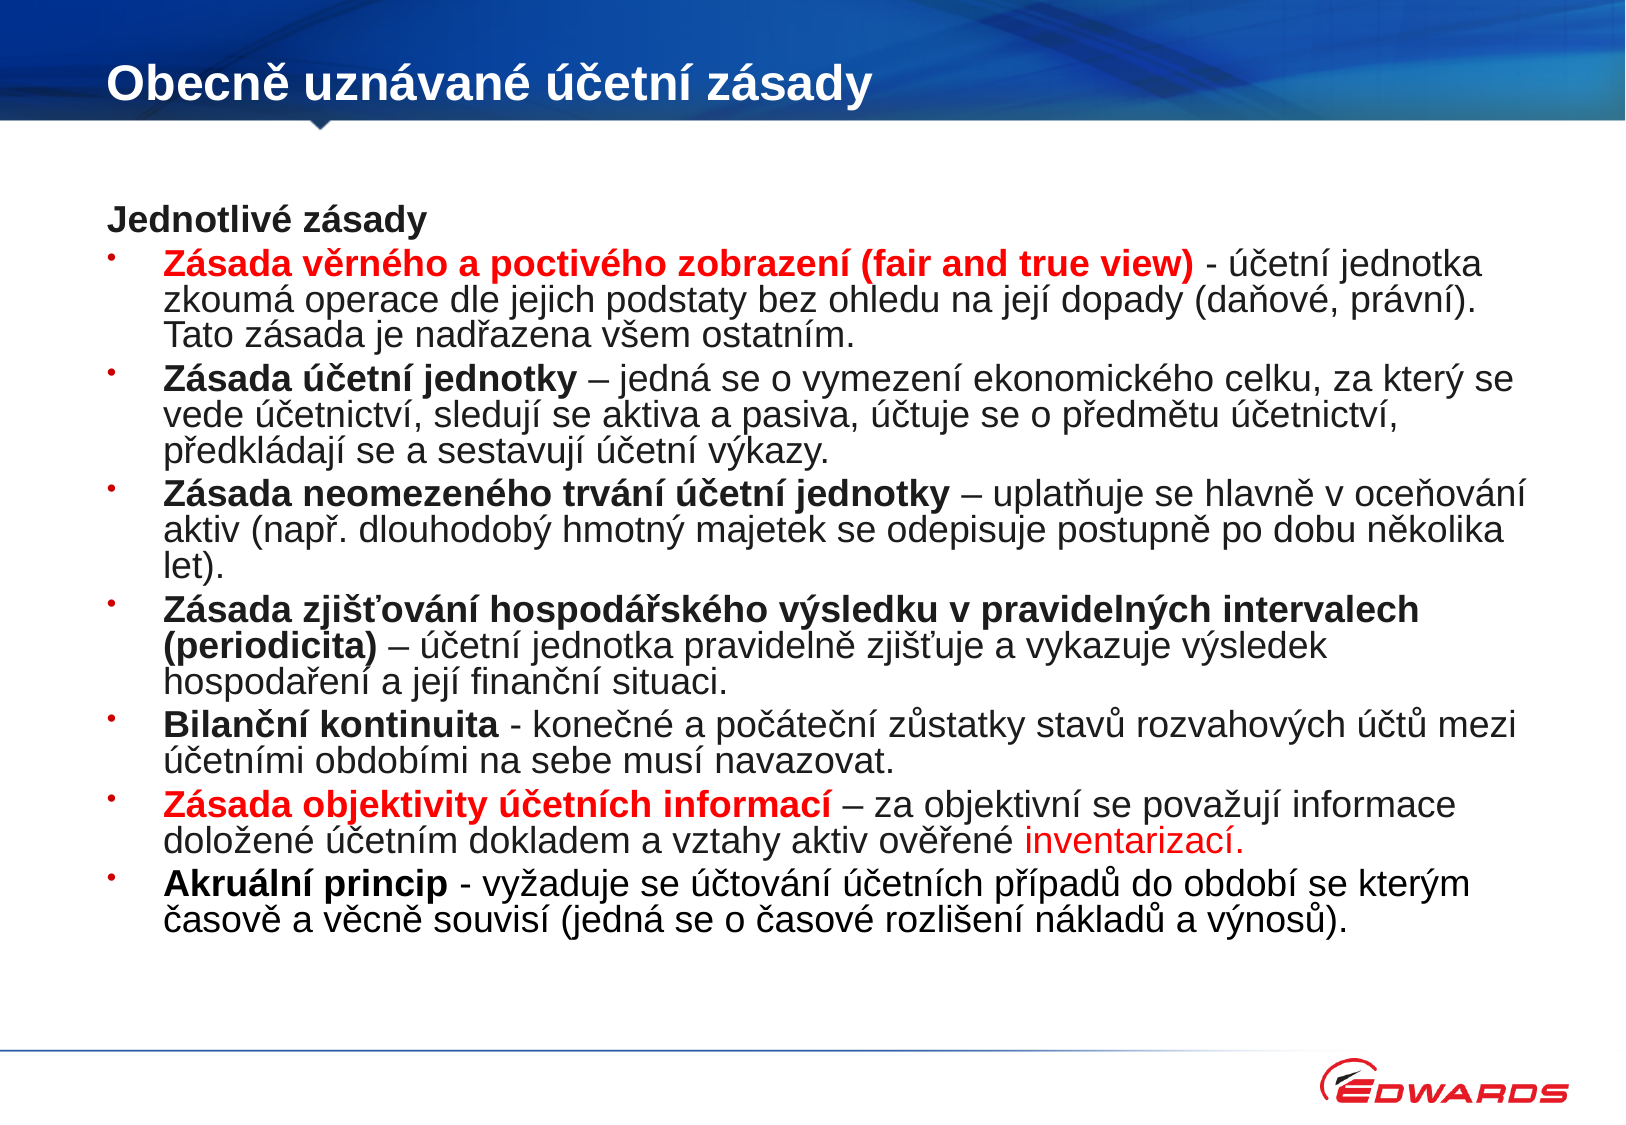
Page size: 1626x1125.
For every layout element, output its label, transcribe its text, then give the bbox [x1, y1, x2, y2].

list Jednotlivé zásady Zásada věrného a poctivého zobrazení (fair and true view) - účetní jednotka zkoumá operace dle jejich podstaty bez ohledu na její dopady (daňové, právní). Tato zásada je nadřazena všem ostatním. Zásada účetní jednotky – jedná se o vymezení ekonomického celku, za který se vede účetnictví, sledují se aktiva a pasiva, účtuje se o předmětu účetnictví, předkládají se a sestavují účetní výkazy. Zásada neomezeného trvání účetní jednotky – uplatňuje se hlavně v oceňování aktiv (např. dlouhodobý hmotný majetek se odepisuje postupně po dobu několika let). Zásada zjišťování hospodářského výsledku v pravidelných intervalech (periodicita) – účetní jednotka pravidelně zjišťuje a vykazuje výsledek hospodaření a její finanční situaci. Bilanční kontinuita - konečné a počáteční zůstatky stavů rozvahových účtů mezi účetními obdobími na sebe musí navazovat. Zásada objektivity účetních informací – za objektivní se považují informace doložené účetním dokladem a vztahy aktiv ověřené inventarizací. Akruální princip - vyžaduje se účtování účetních případů do období se kterým časově a věcně souvisí (jedná se o časové rozlišení nákladů a výnosů). [91, 196, 1557, 1000]
title Obecně uznávané účetní zásady [91, 42, 1557, 118]
picture [0, 0, 1626, 1125]
